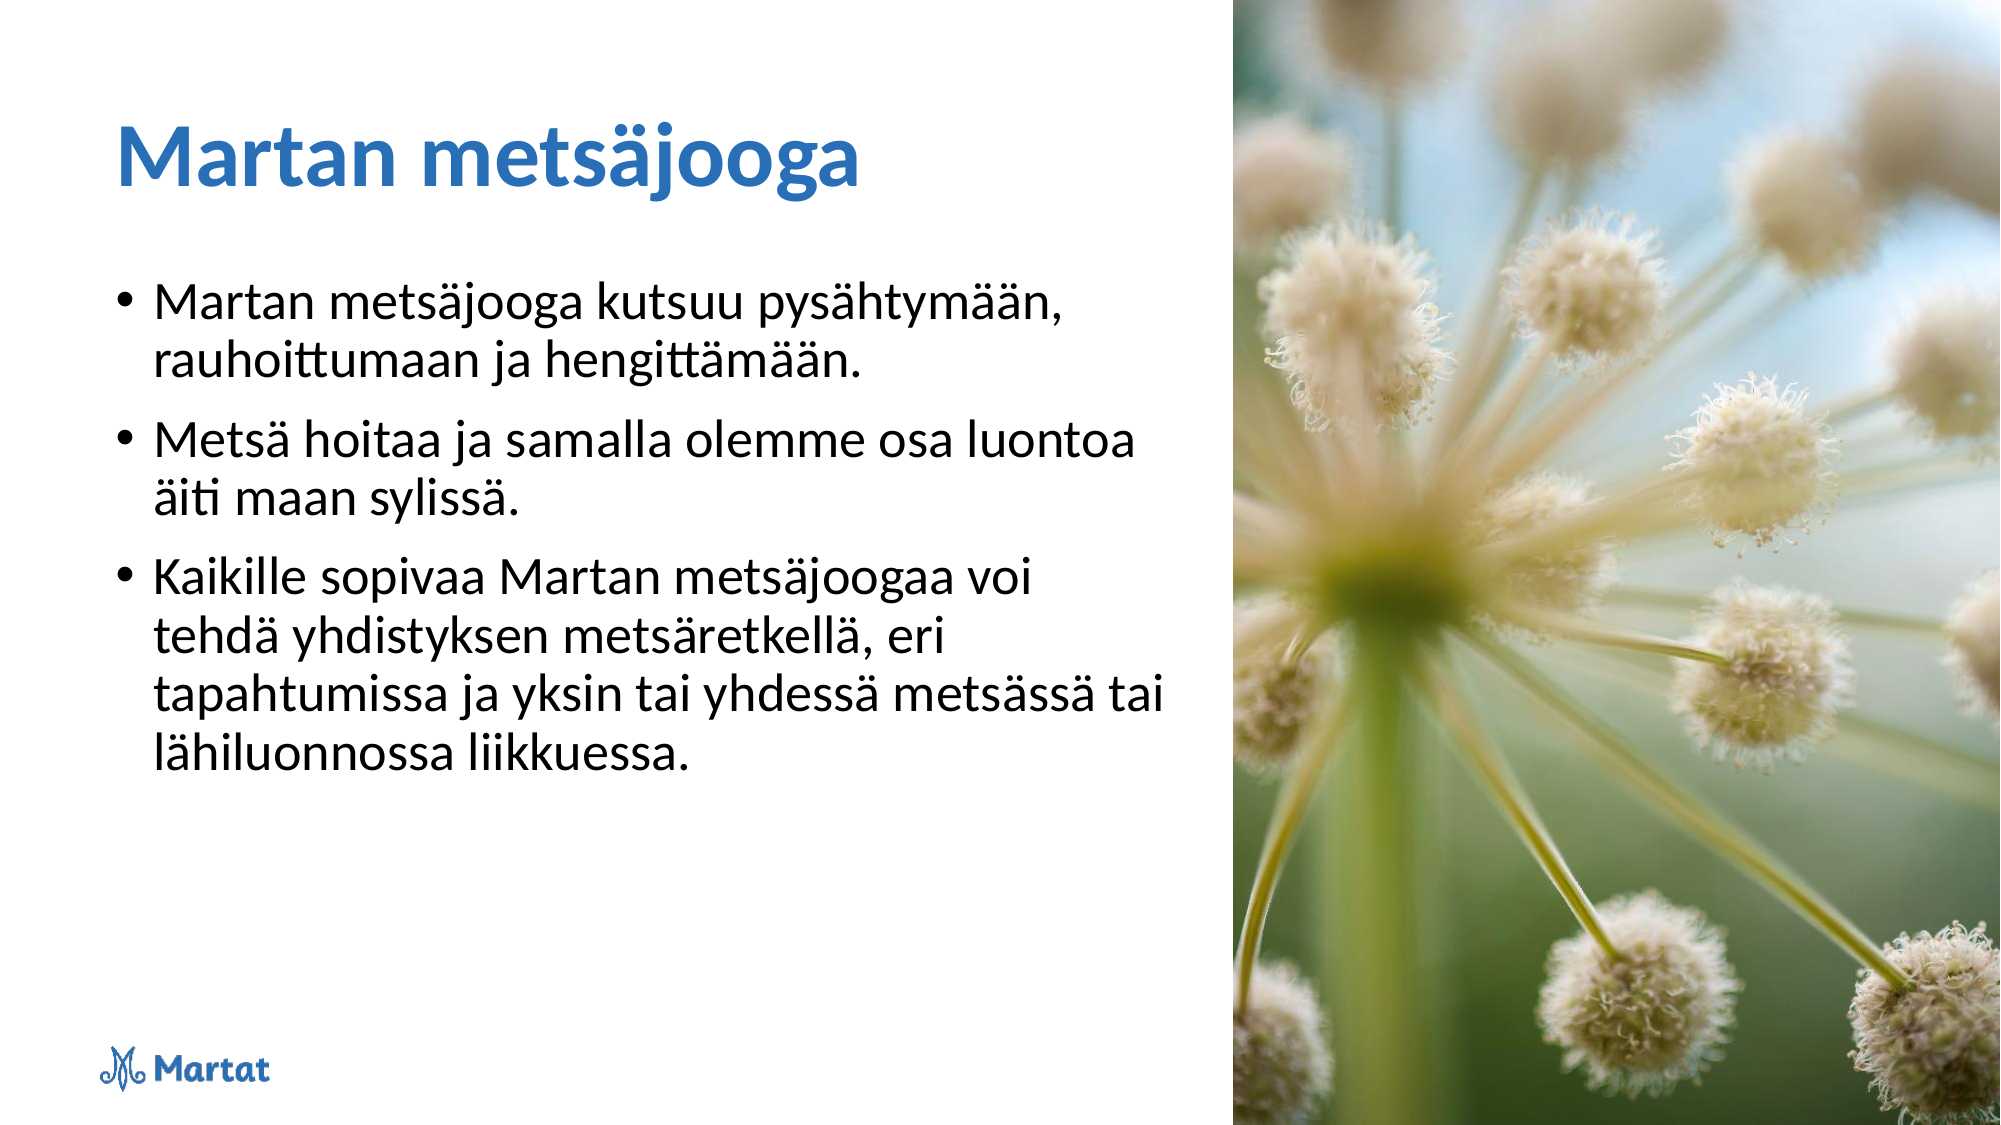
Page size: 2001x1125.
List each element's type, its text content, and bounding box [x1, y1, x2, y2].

picture [100, 1046, 270, 1103]
picture [1233, 0, 2000, 1125]
list Martan metsäjooga kutsuu pysähtymään, rauhoittumaan ja hengittämään. Metsä hoitaa ja samalla olemme osa luontoa äiti maan sylissä. Kaikille sopivaa Martan metsäjoogaa voi tehdä yhdistyksen metsäretkellä, eri tapahtumissa ja yksin tai yhdessä metsässä tai lähiluonnossa liikkuessa. [100, 265, 1185, 1014]
title Martan metsäjooga [100, 59, 1185, 214]
